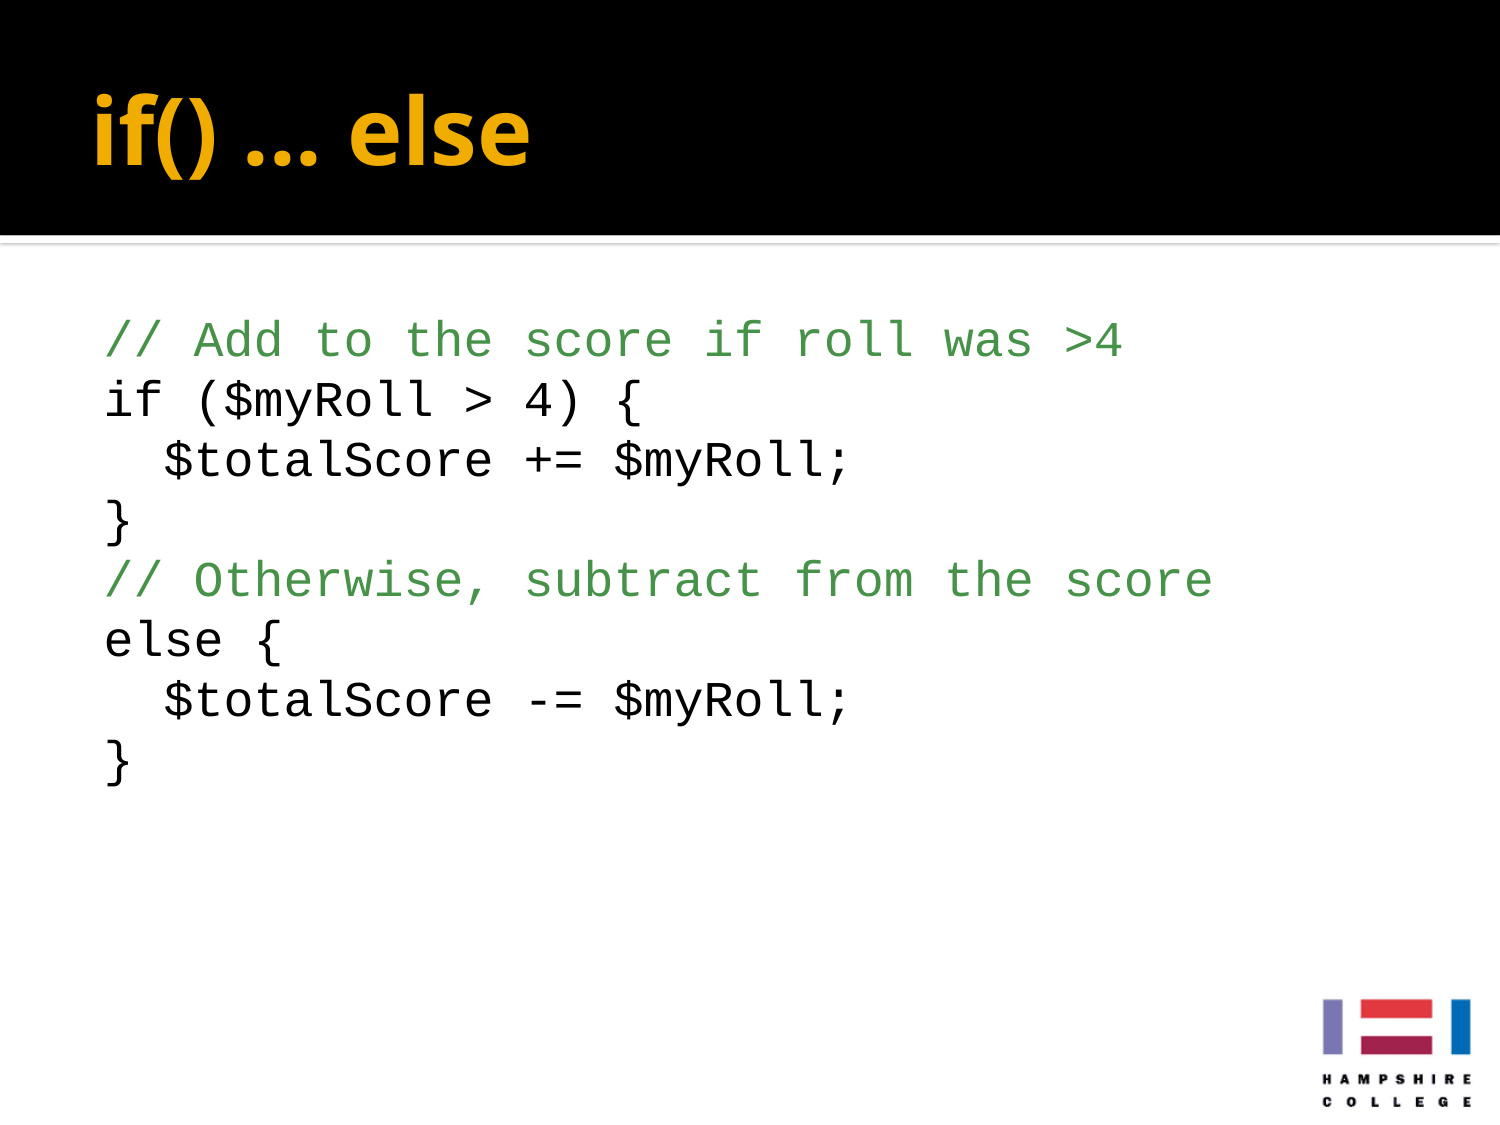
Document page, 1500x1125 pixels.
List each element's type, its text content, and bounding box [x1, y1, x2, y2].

title if() ... else [75, 25, 1425, 231]
picture [1299, 978, 1500, 1125]
list // Add to the score if roll was >4 if ($myRoll > 4) { $totalScore += $myRoll; } // Otherwise, subtract from the score else { $totalScore -= $myRoll; } [75, 291, 1425, 1050]
